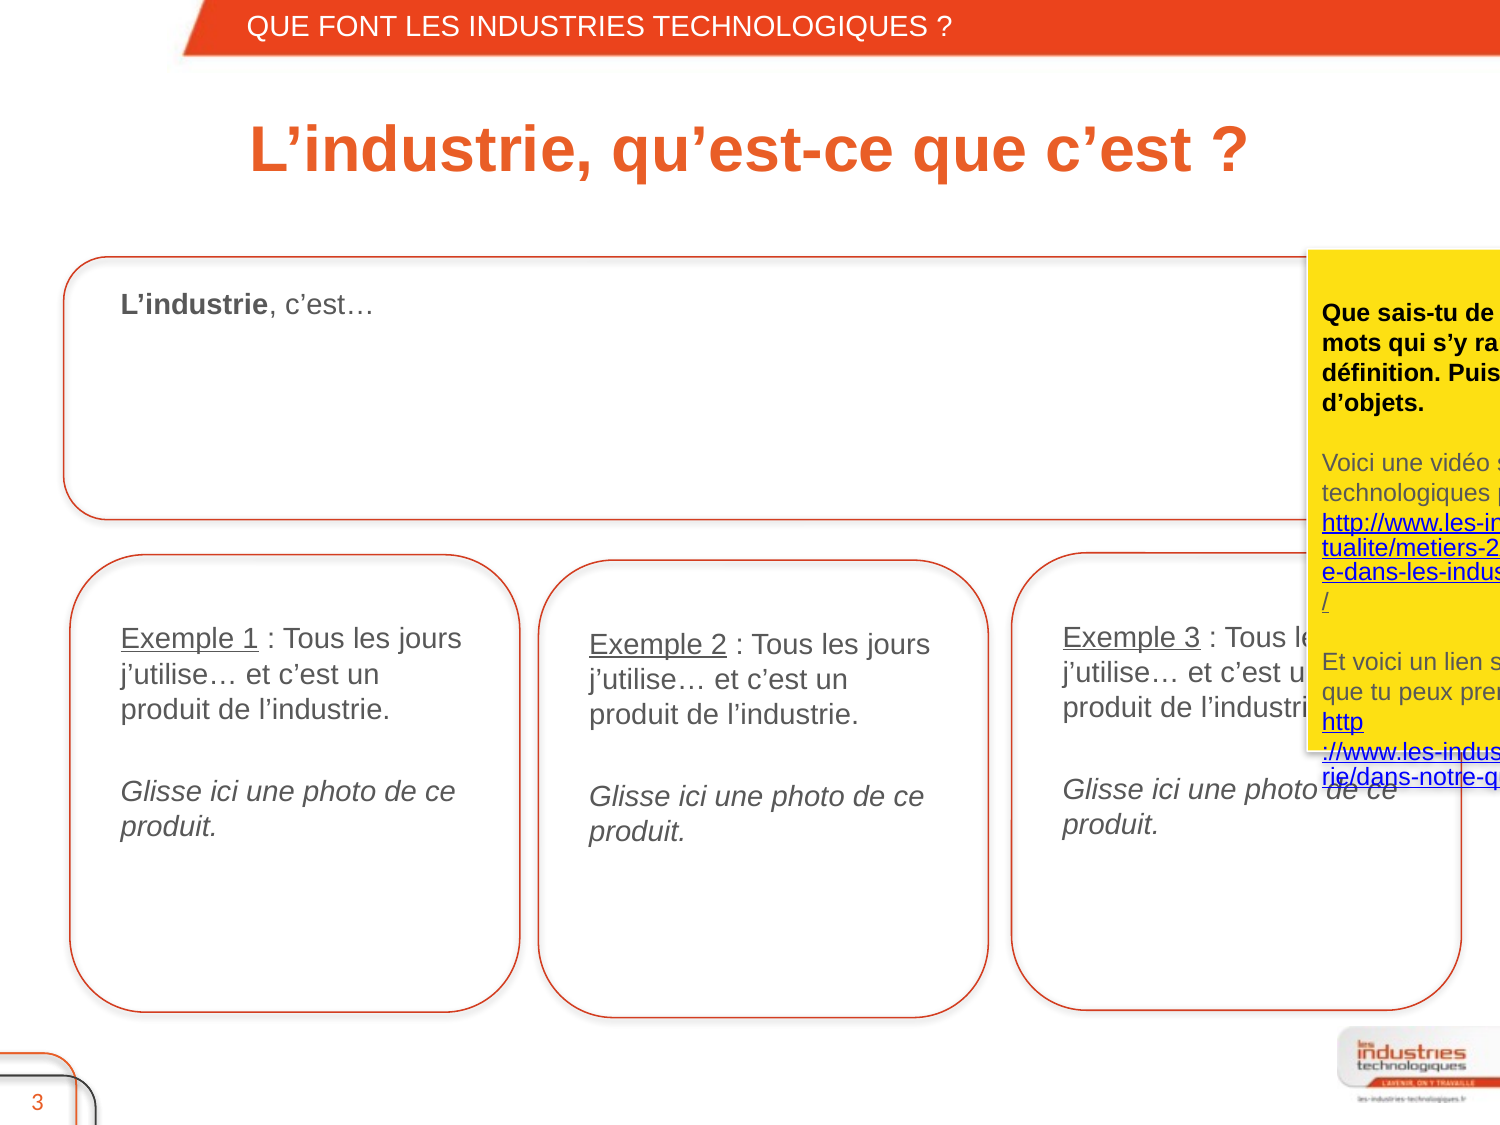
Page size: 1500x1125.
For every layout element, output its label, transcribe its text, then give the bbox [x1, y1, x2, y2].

picture [1337, 1026, 1500, 1103]
text_box Que sais-tu de l’industrie ? Liste tous les mots qui s’y rapportent, et donnes-en une définition. Puis trouve 3 exemples d’objets. Voici une vidéo sur les industries technologiques pour t’aider : http://www.les-industries-technologiques.fr/actualite/metiers-2/chacun-peut-trouver-sa-place-dans-les-industries-technologiques-/ Et voici un lien sur les produits de l’industrie que tu peux prendre comme exemple : http://www.les-industries-technologiques.fr/industrie/dans-notre-quotidien/ [1306, 247, 1500, 753]
text_box [537, 559, 990, 1019]
title L’industrie, qu’est-ce que c’est ? [75, 91, 1425, 200]
text_box [62, 256, 1301, 521]
list QUE FONT LES INDUSTRIES TECHNOLOGIQUES ? [231, 0, 1382, 58]
slide_number 3 [0, 1075, 75, 1125]
text_box [1010, 551, 1463, 1012]
text_box [69, 553, 521, 1013]
picture [167, 0, 1500, 73]
